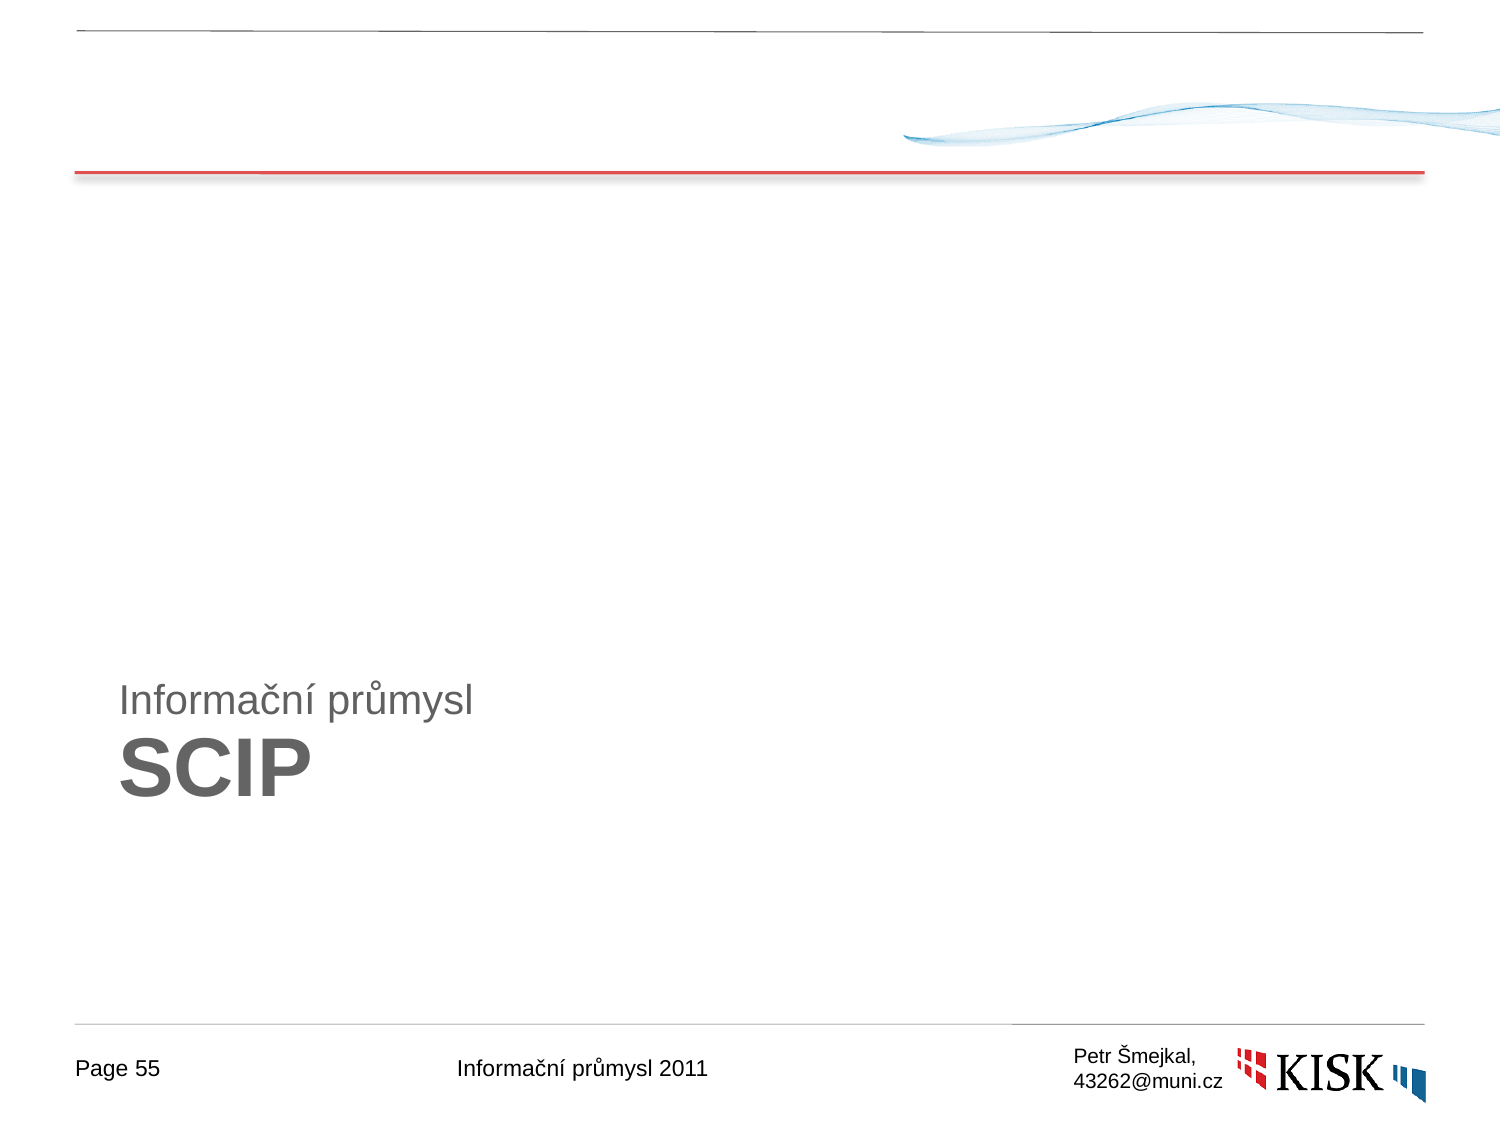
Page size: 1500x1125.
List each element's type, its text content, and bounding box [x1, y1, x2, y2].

list Informační průmysl [118, 476, 1394, 724]
picture [1237, 1046, 1426, 1103]
title SCIP [118, 724, 1394, 947]
picture [897, 101, 1500, 149]
